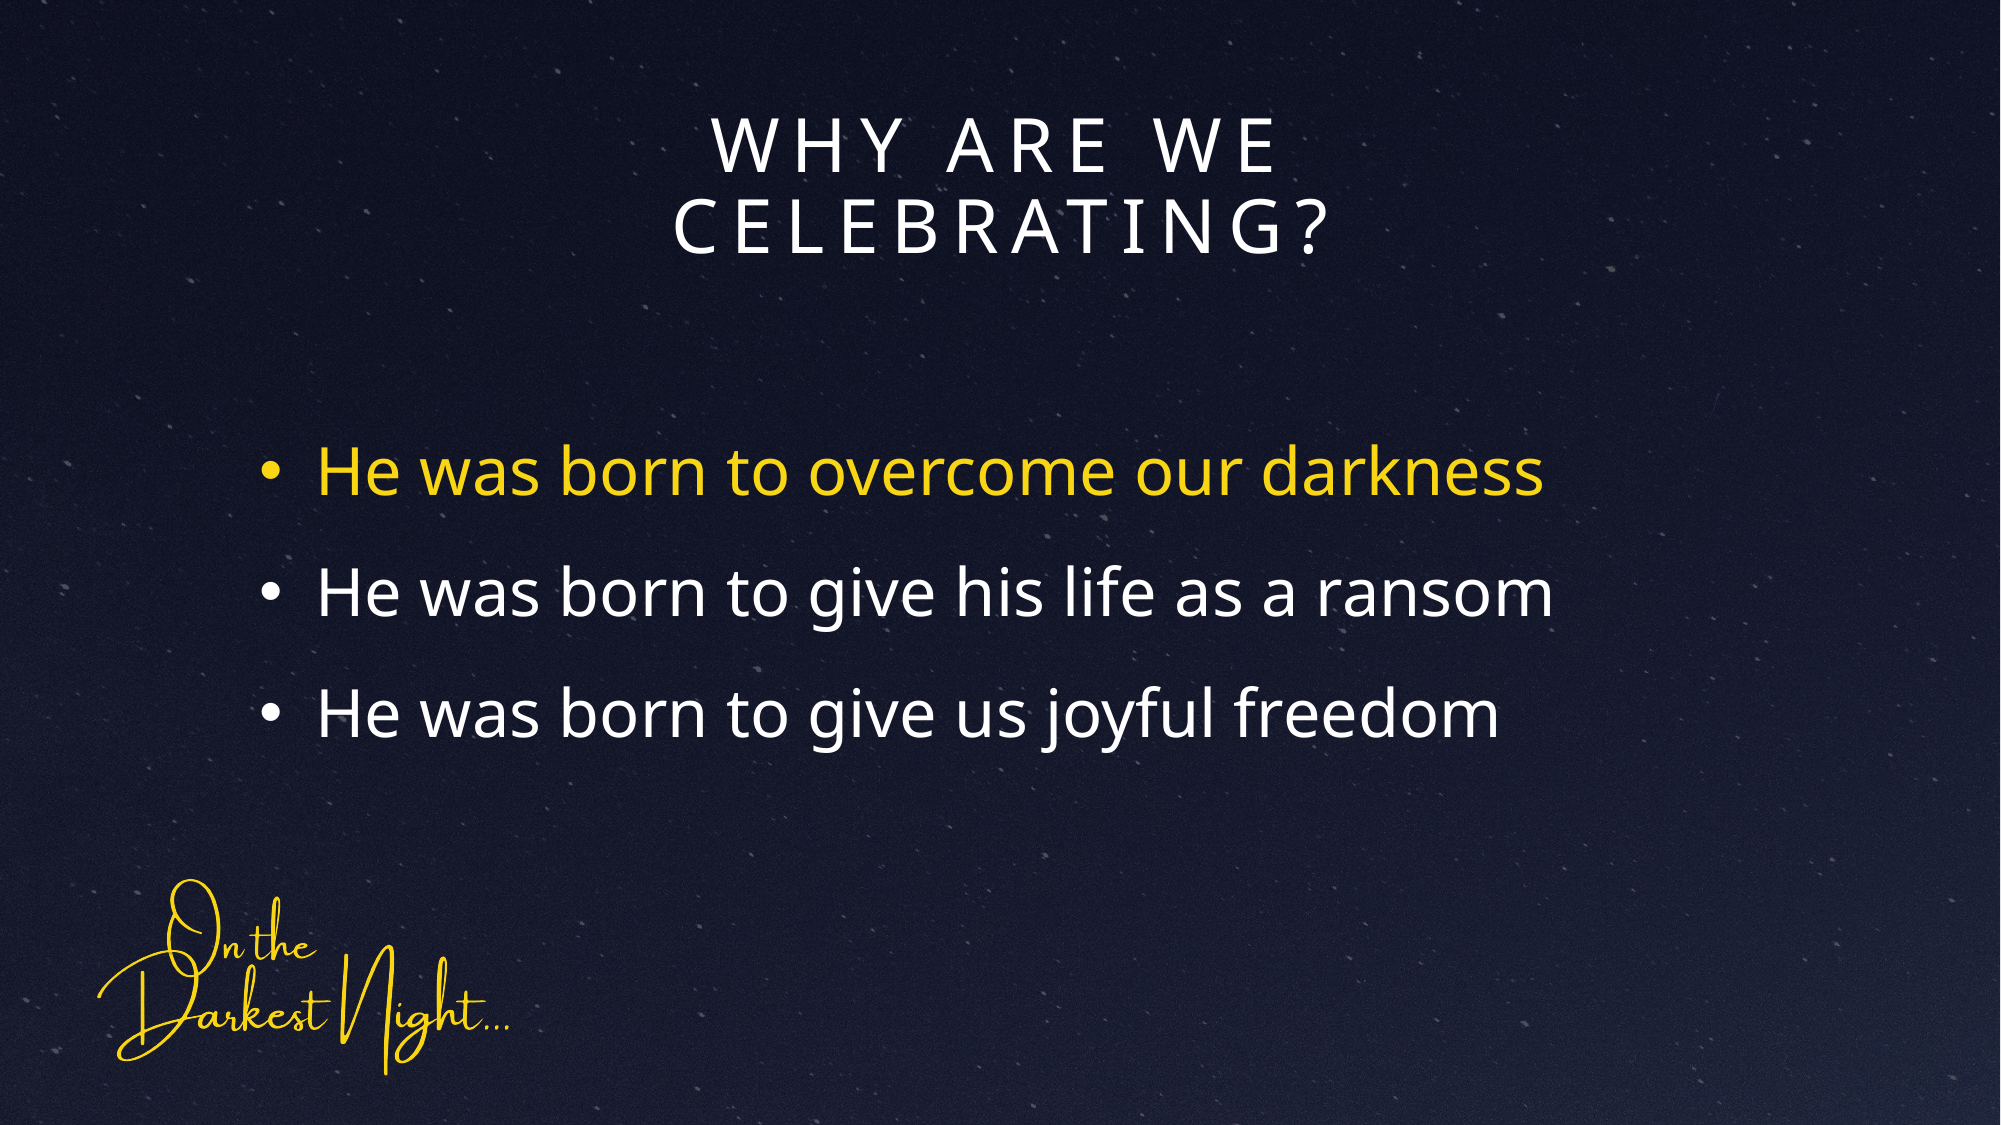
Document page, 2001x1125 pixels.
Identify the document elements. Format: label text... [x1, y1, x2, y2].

picture [0, 0, 2001, 1125]
title WHY ARE WE CELEBRATING? [409, 26, 1591, 278]
subtitle He was born to overcome our darkness He was born to give his life as a ransom He was born to give us joyful freedom [244, 401, 1690, 843]
